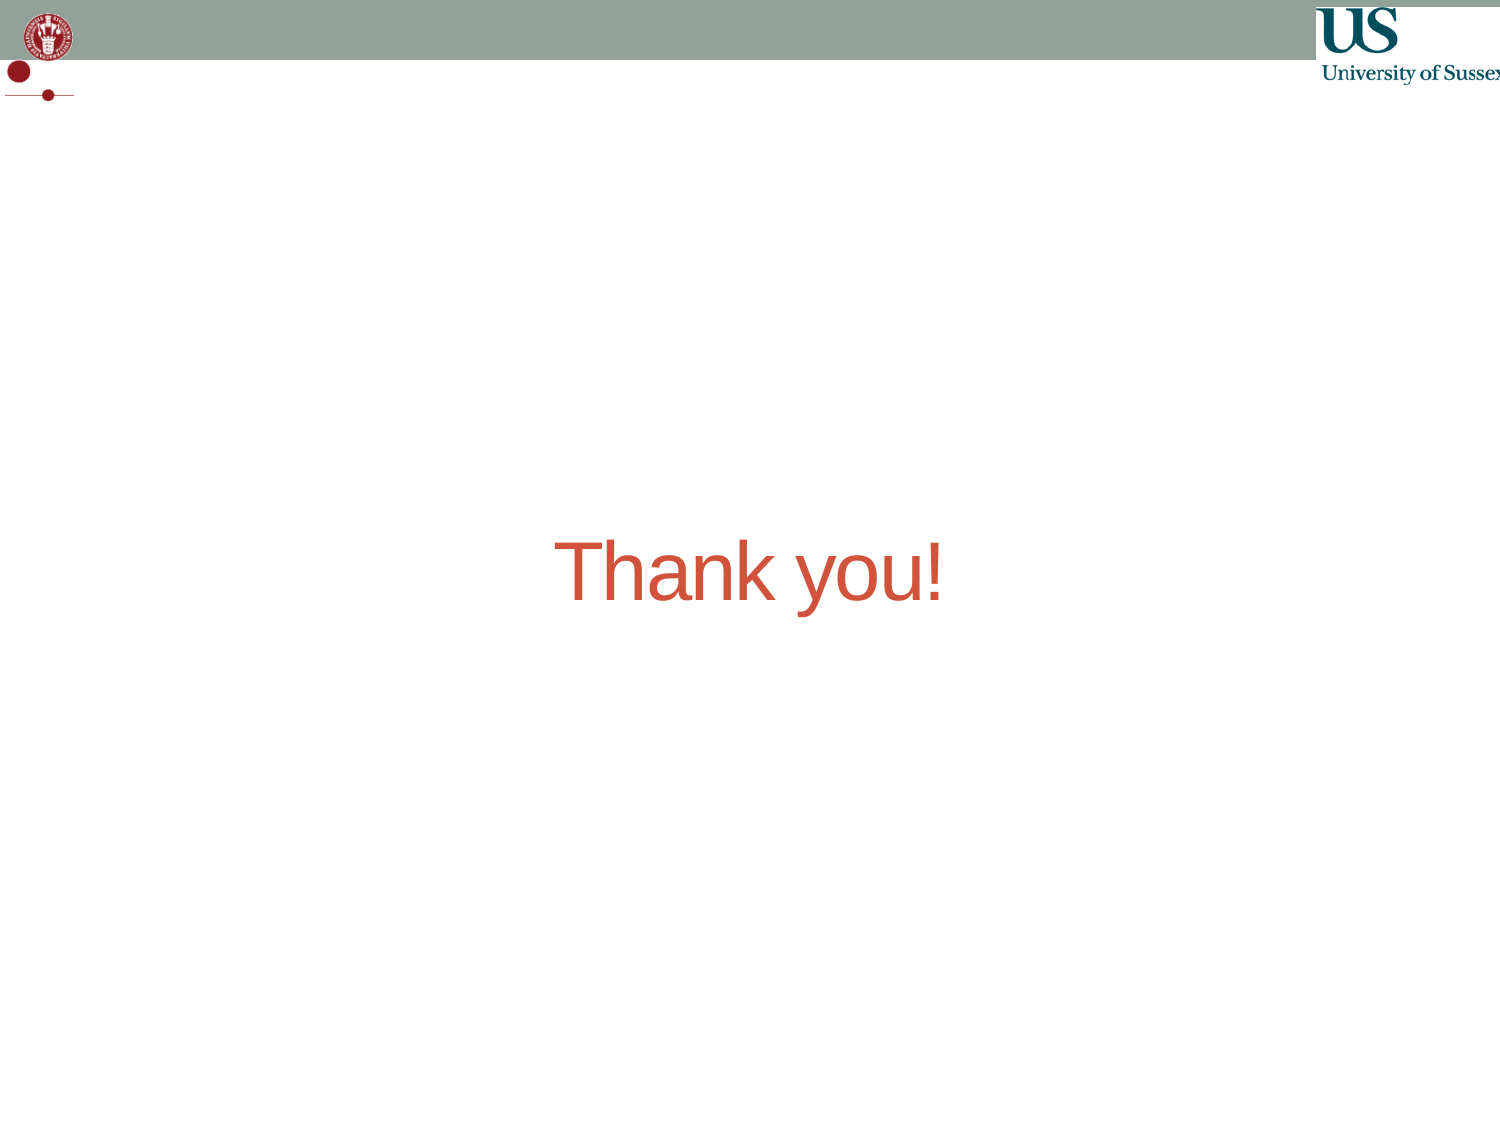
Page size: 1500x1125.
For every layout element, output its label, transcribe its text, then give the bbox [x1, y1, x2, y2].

picture [1316, 7, 1500, 85]
title Thank you! [75, 473, 1425, 661]
picture [5, 12, 74, 102]
